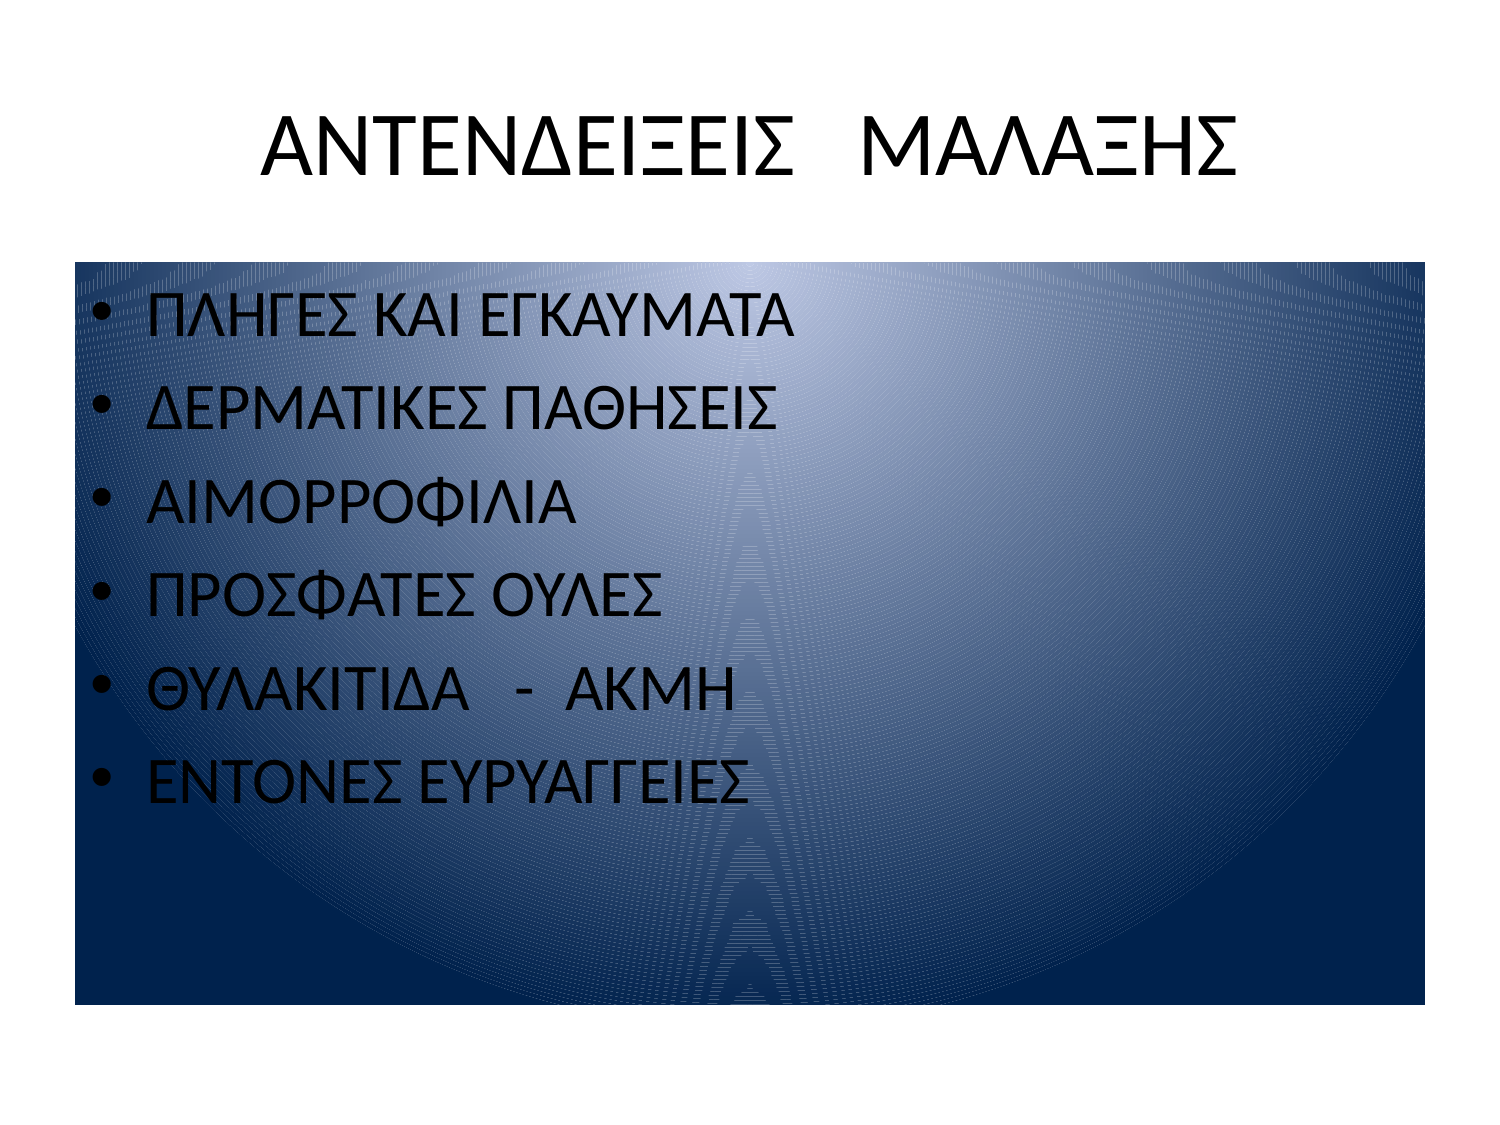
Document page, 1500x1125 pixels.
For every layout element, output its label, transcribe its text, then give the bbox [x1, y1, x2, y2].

title ΑΝΤΕΝΔΕΙΞΕΙΣ ΜΑΛΑΞΗΣ [75, 45, 1425, 233]
list ΠΛΗΓΕΣ ΚΑΙ ΕΓΚΑΥΜΑΤΑ ΔΕΡΜΑΤΙΚΕΣ ΠΑΘΗΣΕΙΣ ΑΙΜΟΡΡΟΦΙΛΙΑ ΠΡΟΣΦΑΤΕΣ ΟΥΛΕΣ ΘΥΛΑΚΙΤΙΔΑ - ΑΚΜΗ ΕΝΤΟΝΕΣ ΕΥΡΥΑΓΓΕΙΕΣ [75, 262, 1425, 1005]
